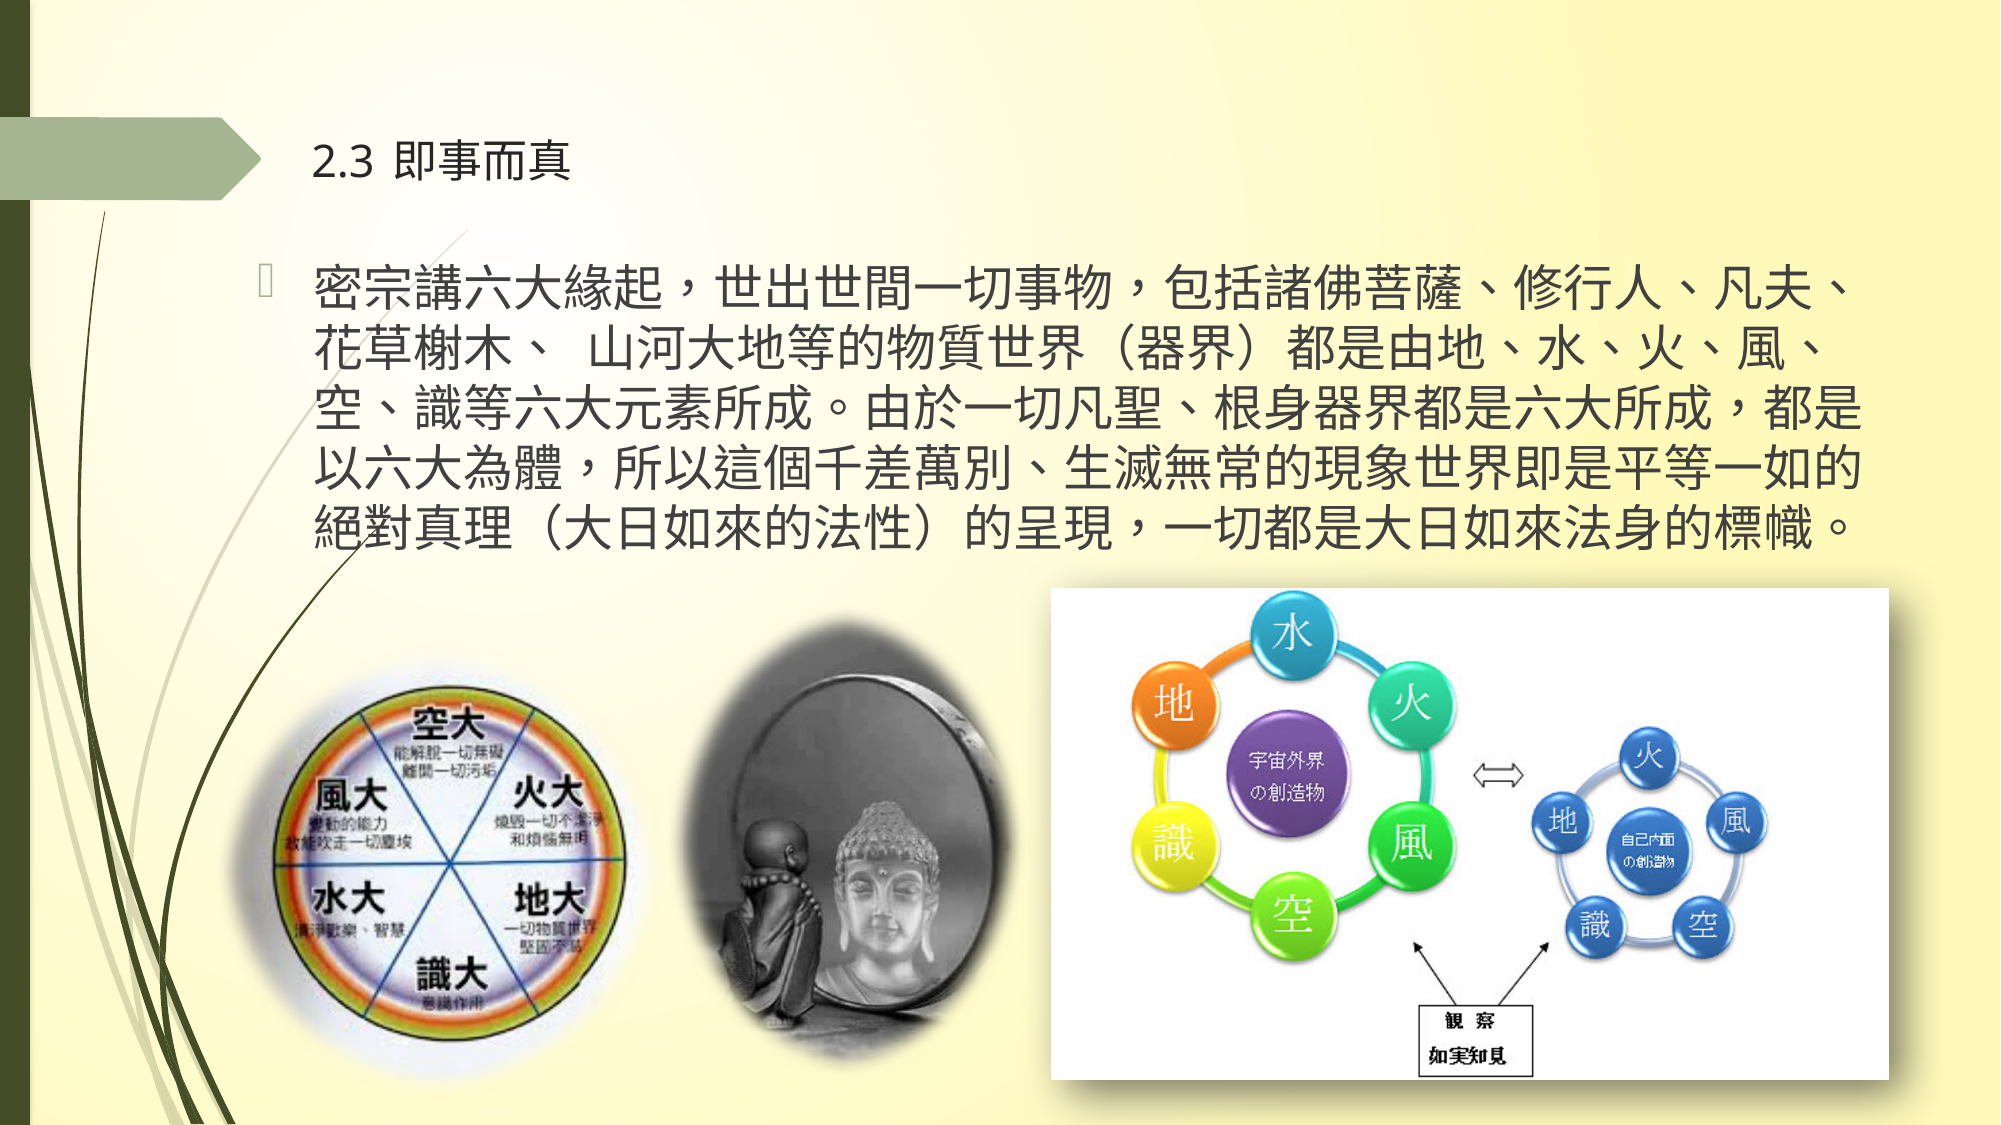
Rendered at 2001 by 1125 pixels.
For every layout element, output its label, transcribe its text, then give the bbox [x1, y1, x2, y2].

title 2.3 即事而真 [296, 125, 1872, 248]
picture [213, 603, 1028, 1101]
picture [1051, 587, 1890, 1080]
list 密宗講六大緣起，世出世間一切事物，包括諸佛菩薩、修行人、凡夫、花草榭木、 山河大地等的物質世界（器界）都是由地、水、火、風、空、識等六大元素所成。由於一切凡聖、根身器界都是六大所成，都是以六大為體，所以這個千差萬別、生滅無常的現象世界即是平等一如的絕對真理（大日如來的法性）的呈現，一切都是大日如來法身的標幟。 [242, 248, 1889, 643]
